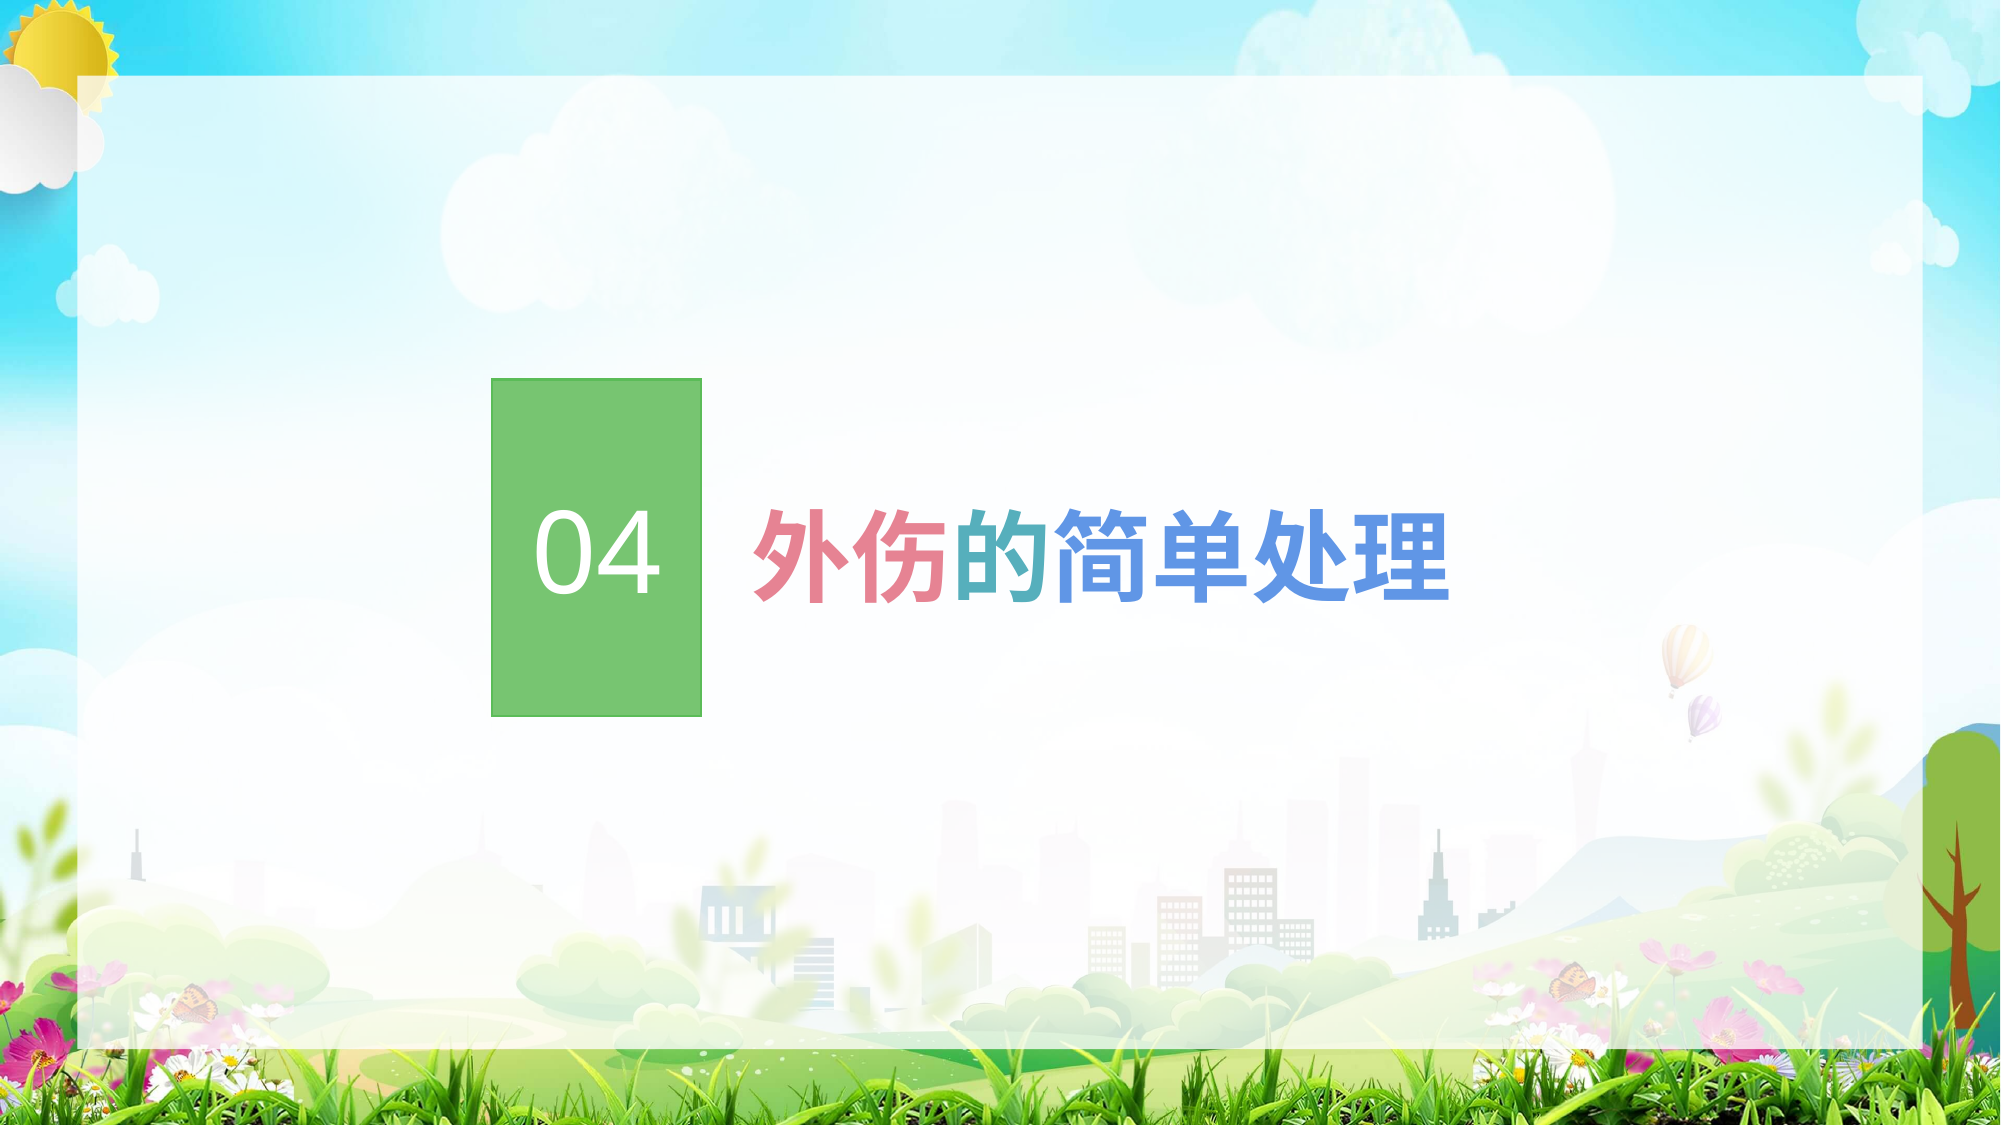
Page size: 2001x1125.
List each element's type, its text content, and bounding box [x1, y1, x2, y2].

text_box 外伤的简单处理 [750, 494, 1509, 615]
text_box 04 [491, 378, 702, 717]
picture [0, 0, 2001, 1125]
